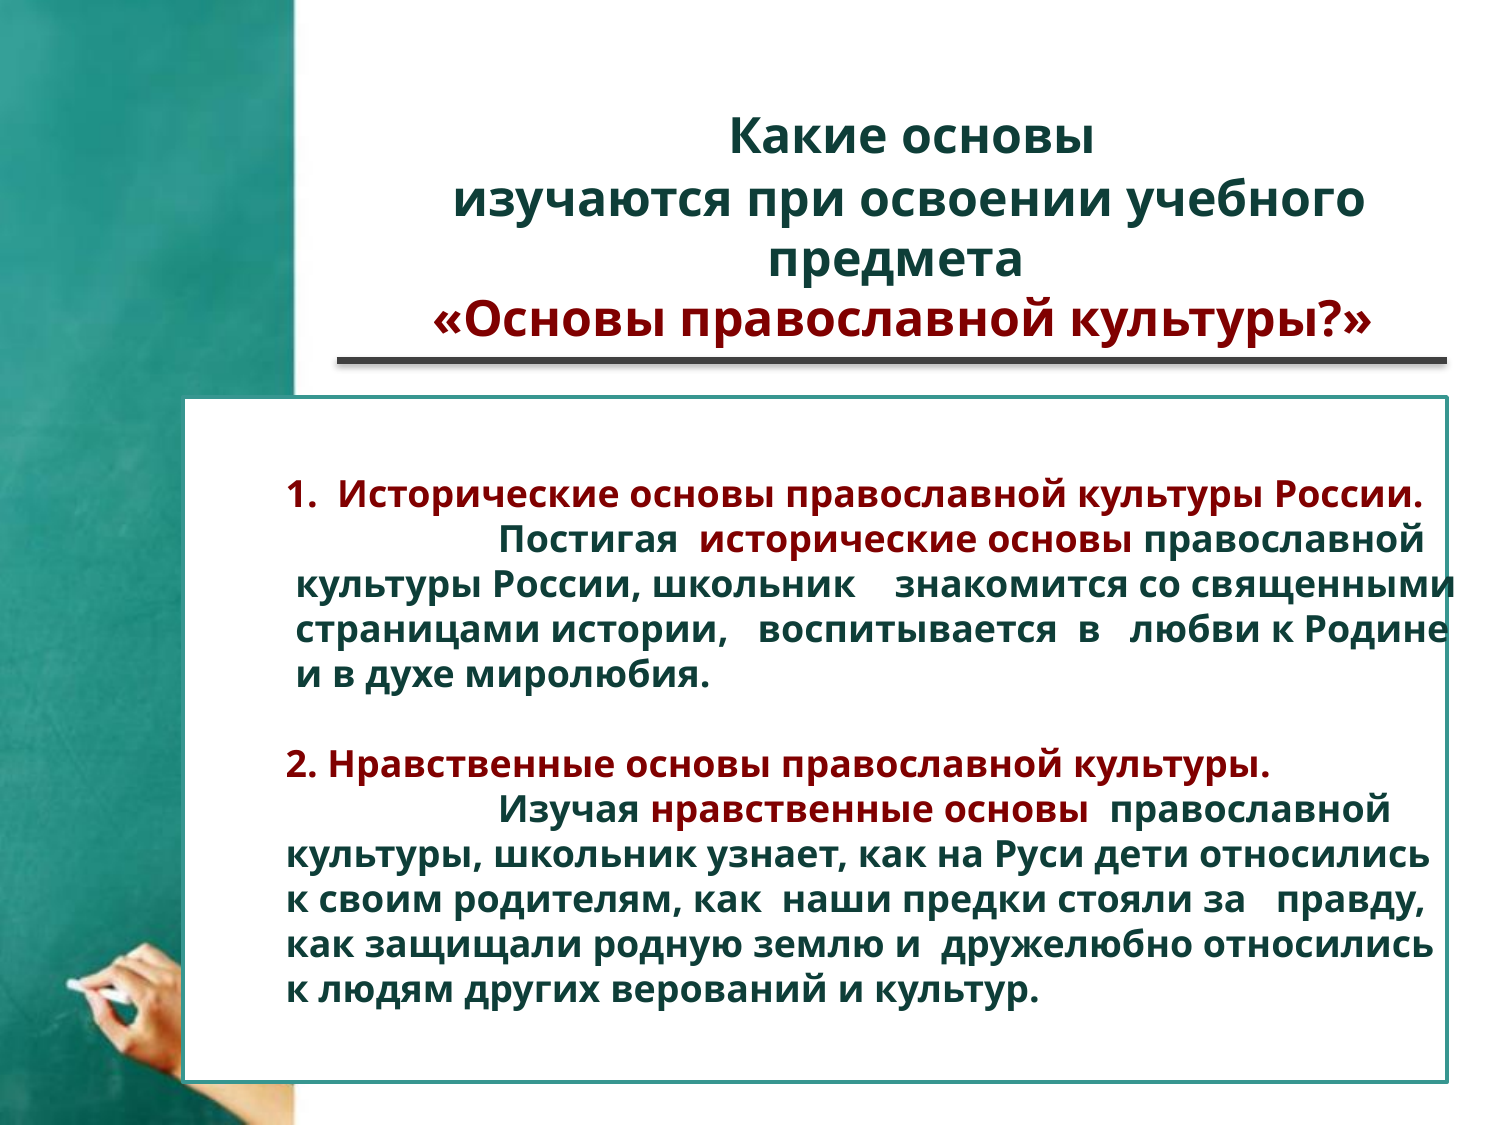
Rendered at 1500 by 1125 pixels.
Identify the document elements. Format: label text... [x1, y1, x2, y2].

picture [0, 0, 1500, 1125]
text_box 1. Исторические основы православной культуры России. Постигая исторические основы православной культуры России, школьник знакомится со священными страницами истории, воспитывается в любви к Родине и в духе миролюбия. 2. Нравственные основы православной культуры. Изучая нравственные основы православной культуры, школьник узнает, как на Руси дети относились к своим родителям, как наши предки стояли за правду, как защищали родную землю и дружелюбно относились к людям других верований и культур. [181, 395, 1449, 1084]
text_box [76, 503, 1447, 564]
text_box Какие основы изучаются при освоении учебного предмета «Основы православной культуры?» [335, 79, 1470, 354]
